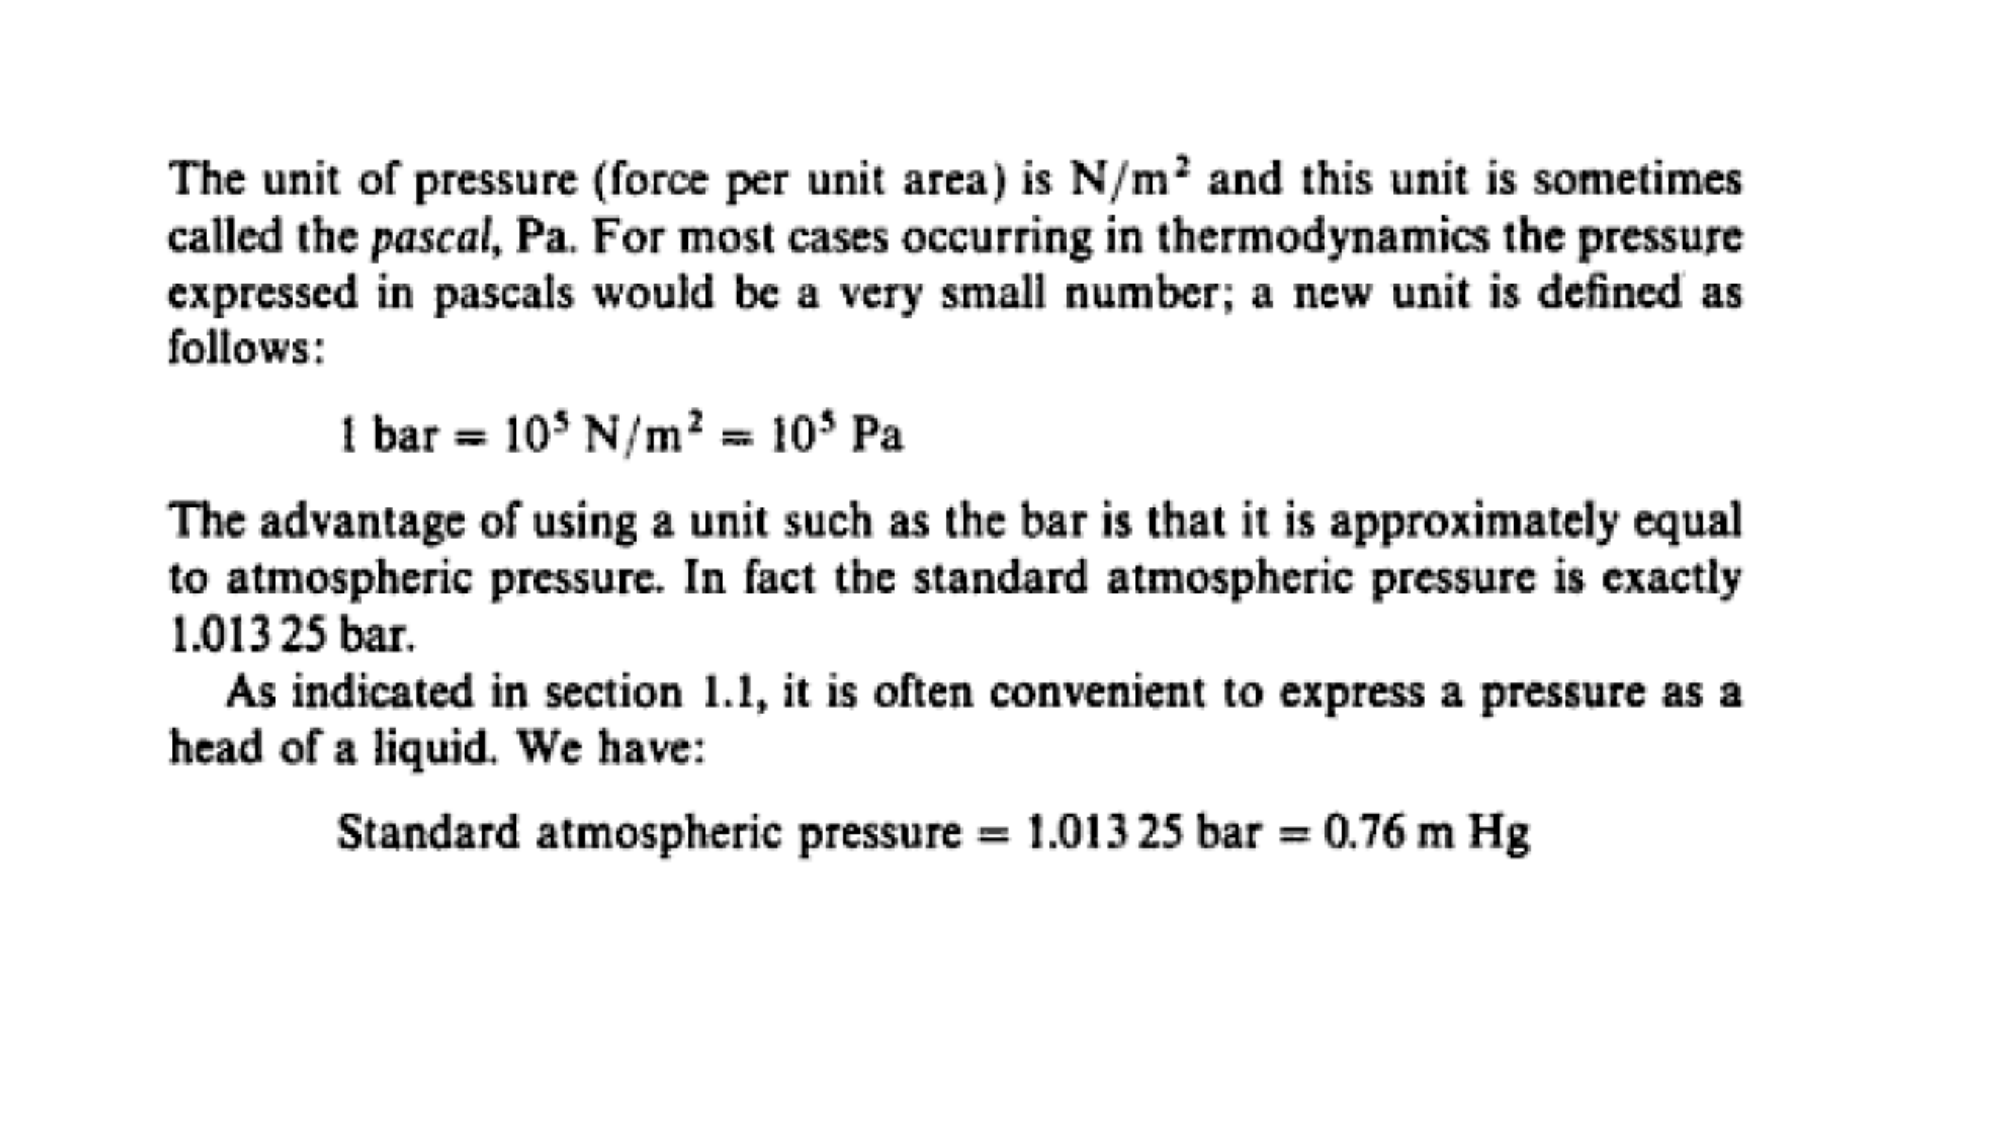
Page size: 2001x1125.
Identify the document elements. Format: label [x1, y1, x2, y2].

picture [121, 137, 1772, 897]
